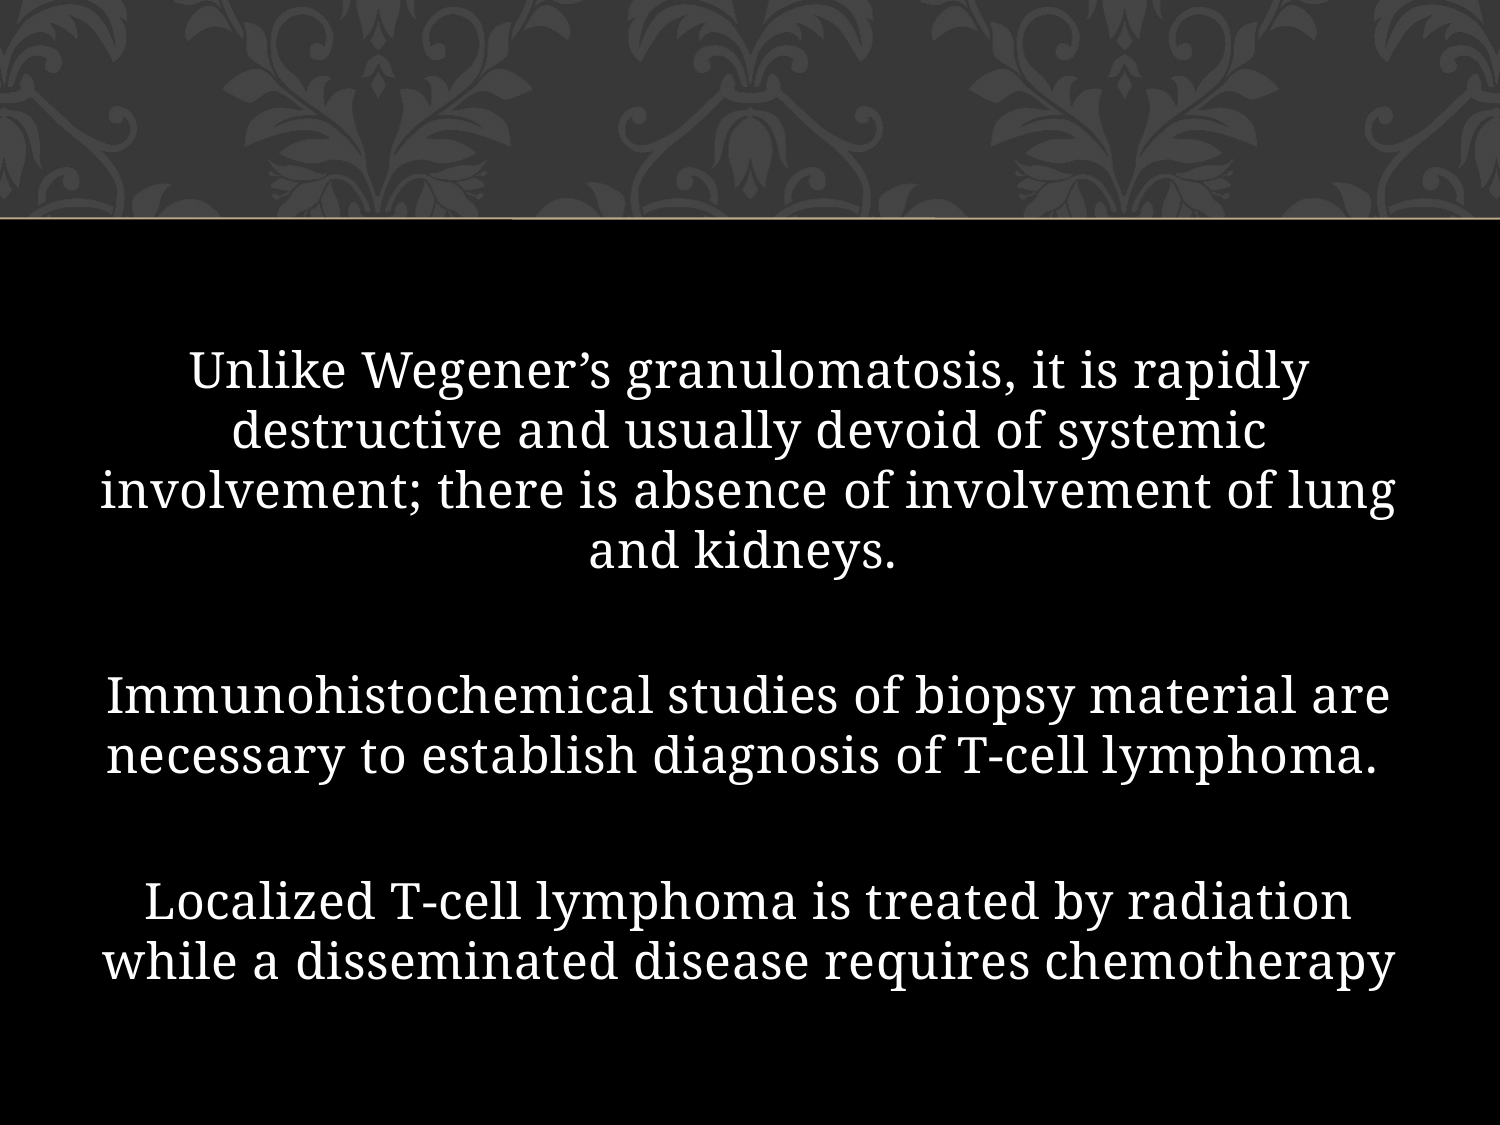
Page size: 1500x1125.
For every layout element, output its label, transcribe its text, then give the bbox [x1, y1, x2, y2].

list Unlike Wegener’s granulomatosis, it is rapidly destructive and usually devoid of systemic involvement; there is absence of involvement of lung and kidneys. Immunohistochemical studies of biopsy material are necessary to establish diagnosis of T-cell lymphoma. Localized T-cell lymphoma is treated by radiation while a disseminated disease requires chemotherapy [75, 331, 1425, 1000]
